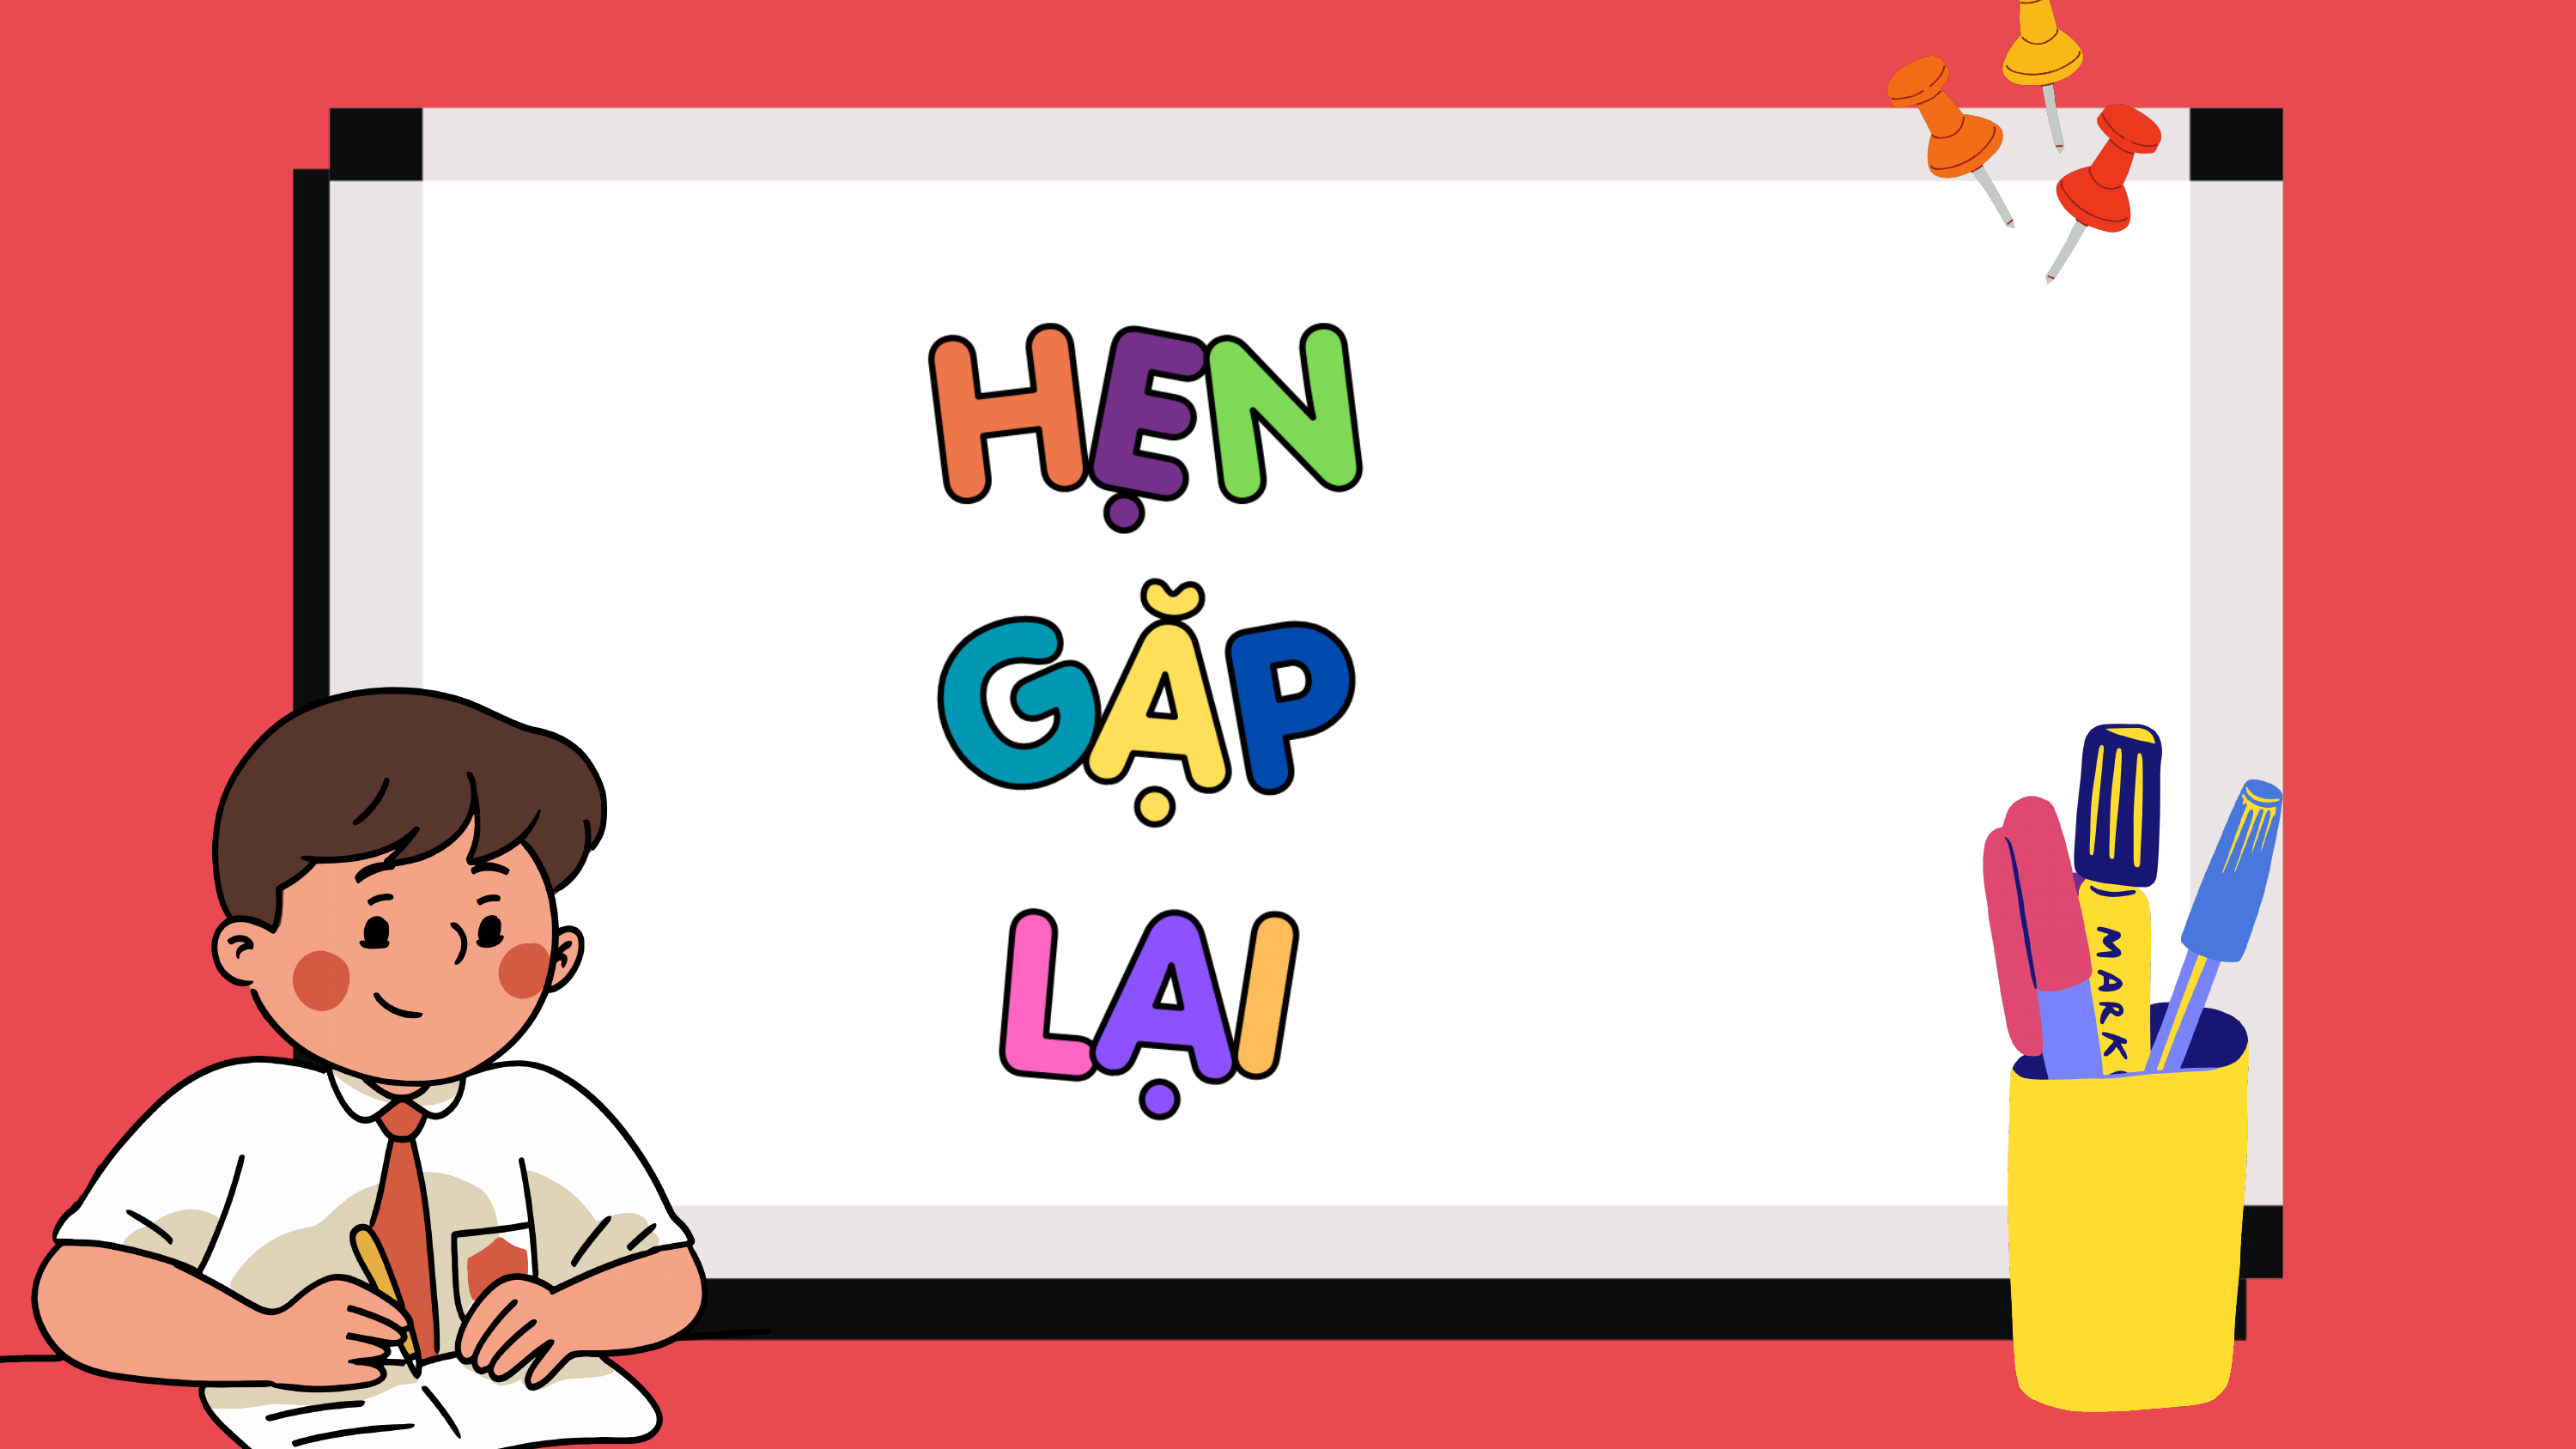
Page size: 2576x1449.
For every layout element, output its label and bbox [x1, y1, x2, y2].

picture [359, 0, 1947, 1449]
text_box [0, 687, 355, 1449]
text_box [1982, 724, 2283, 1412]
text_box [293, 107, 355, 687]
text_box [1953, 107, 2283, 1342]
text_box [1953, 0, 2161, 284]
